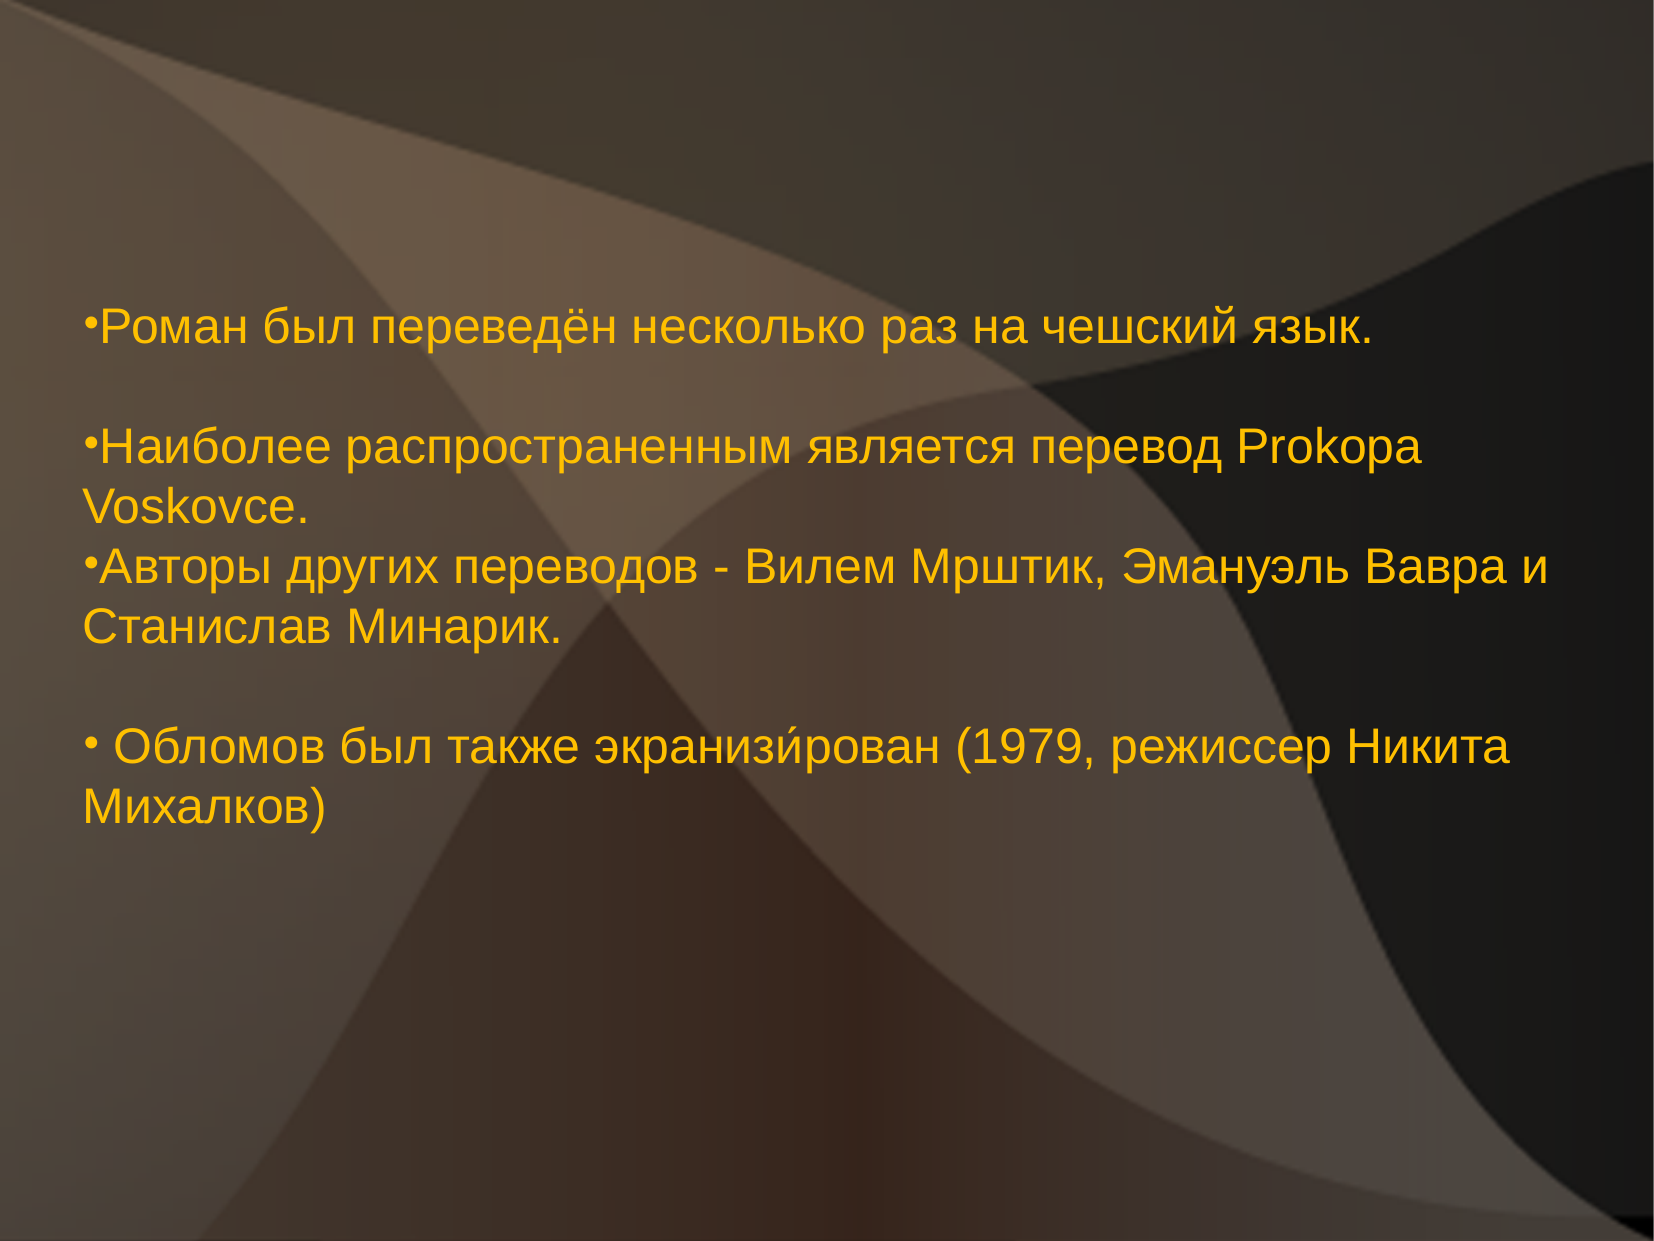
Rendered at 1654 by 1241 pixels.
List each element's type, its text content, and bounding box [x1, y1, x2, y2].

text_box [82, 55, 1571, 265]
picture [0, 0, 1654, 1241]
text_box Роман был переведён несколько раз на чешский язык. Наиболее распространенным является перевод Prokopa Voskovce. Авторы других переводов - Вилем Мрштик, Эмануэль Вавра и Станислав Минарик. Обломов был также экранизи́рован (1979, режиссер Никита Михалков) [82, 290, 1571, 1109]
